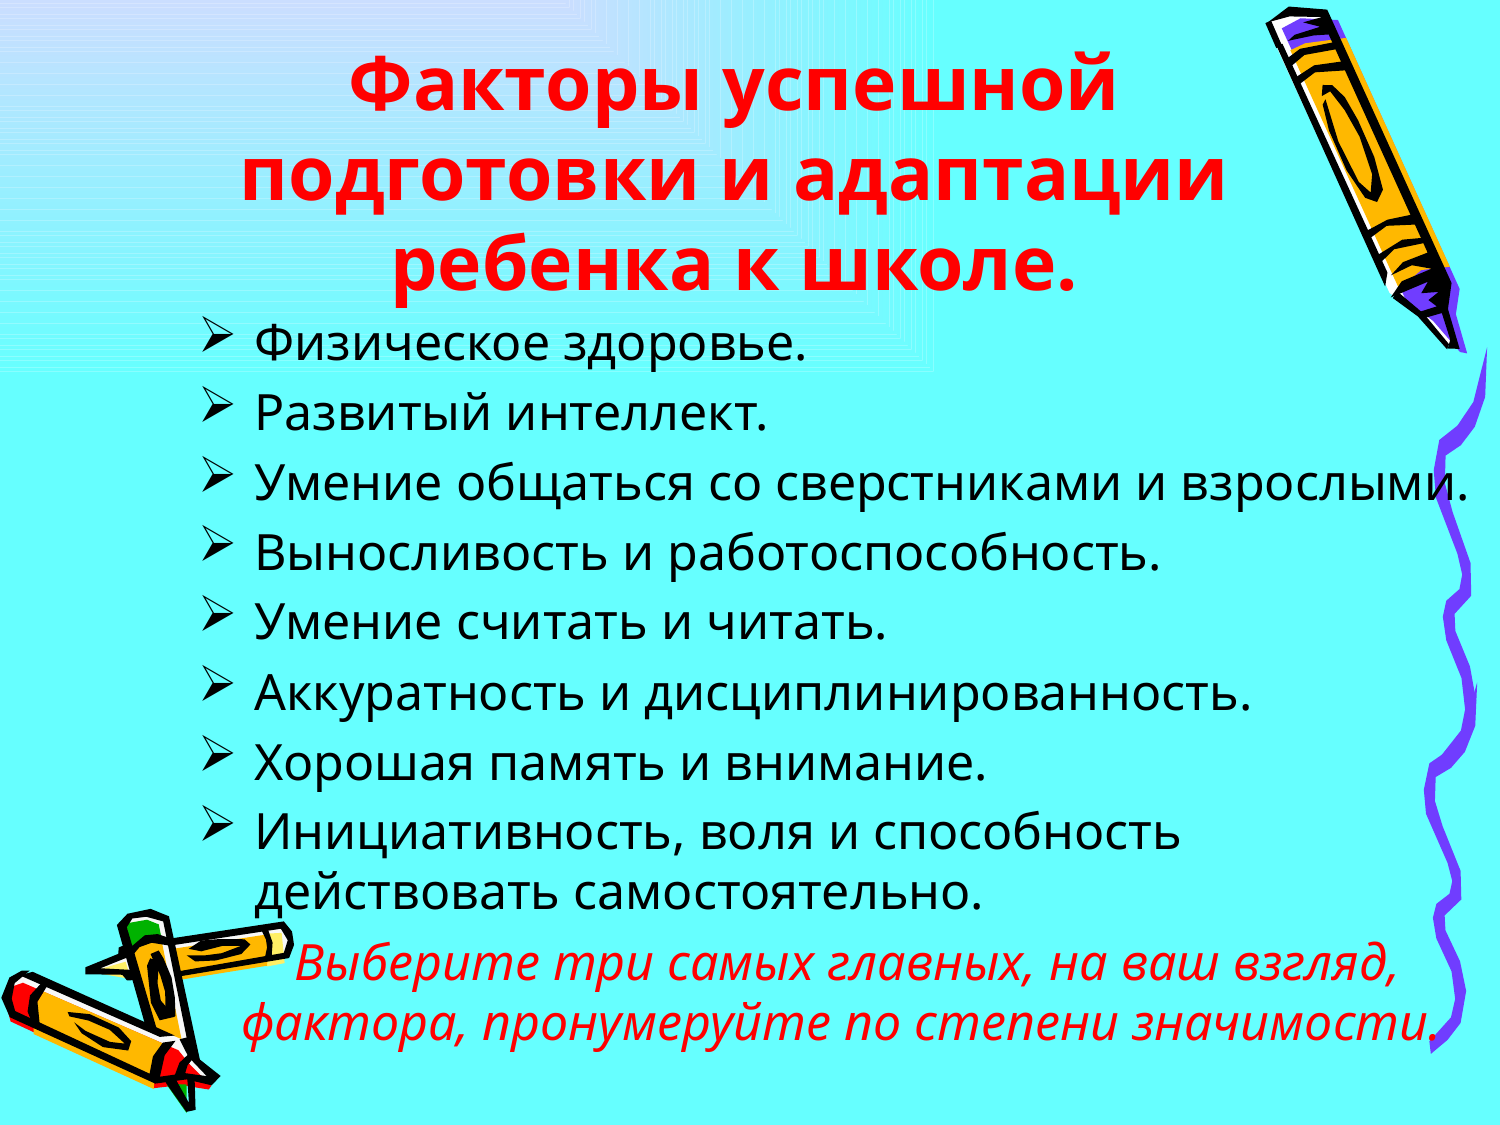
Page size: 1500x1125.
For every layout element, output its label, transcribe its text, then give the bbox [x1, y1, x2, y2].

title Факторы успешной подготовки и адаптации ребенка к школе. [170, 408, 1299, 534]
list Физическое здоровье. Развитый интеллект. Умение общаться со сверстниками и взрослыми. Выносливость и работоспособность. Умение считать и читать. Аккуратность и дисциплинированность. Хорошая память и внимание. Инициативность, воля и способность действовать самостоятельно. Выберите три самых главных, на ваш взгляд, фактора, пронумеруйте по степени значимости. [182, 302, 1500, 1039]
